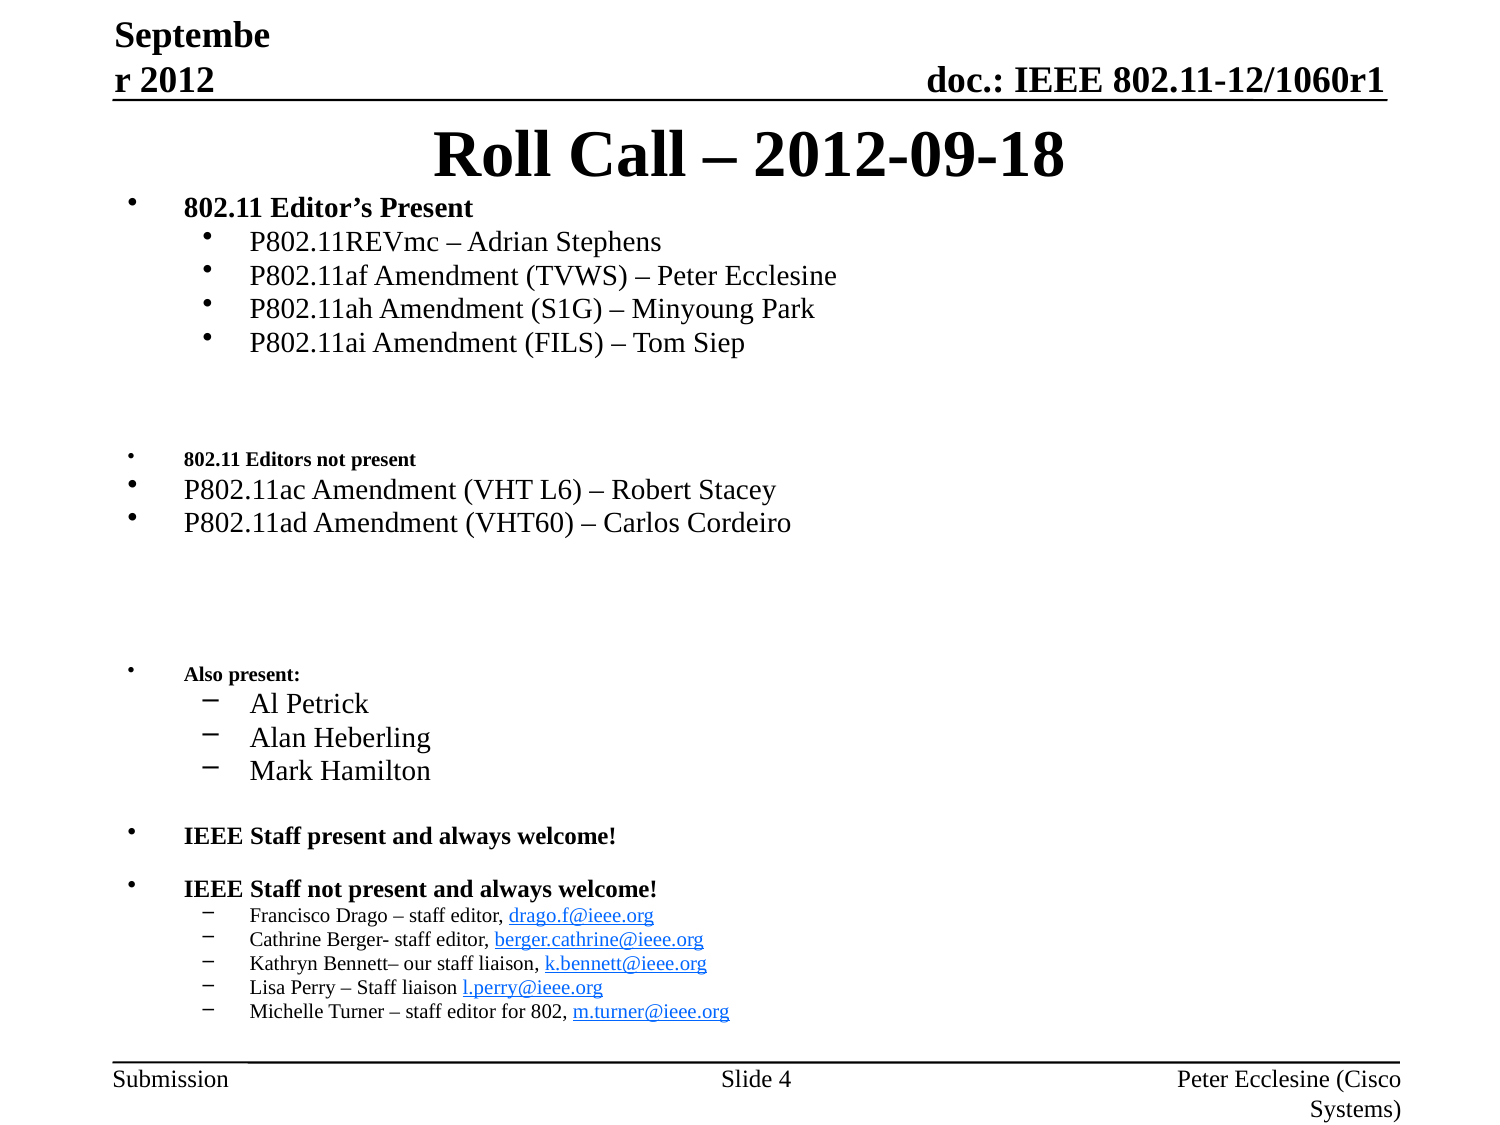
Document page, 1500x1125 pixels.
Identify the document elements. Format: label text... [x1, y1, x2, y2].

footer Peter Ecclesine (Cisco Systems) [1164, 1061, 1402, 1093]
slide_number Slide 4 [720, 1061, 792, 1093]
title Roll Call – 2012-09-18 [112, 62, 1388, 187]
list 802.11 Editor’s Present P802.11REVmc – Adrian Stephens P802.11af Amendment (TVWS) – Peter Ecclesine P802.11ah Amendment (S1G) – Minyoung Park P802.11ai Amendment (FILS) – Tom Siep 802.11 Editors not present P802.11ac Amendment (VHT L6) – Robert Stacey P802.11ad Amendment (VHT60) – Carlos Cordeiro Also present: Al Petrick Alan Heberling Mark Hamilton IEEE Staff present and always welcome! IEEE Staff not present and always welcome! Francisco Drago – staff editor, drago.f@ieee.org Cathrine Berger- staff editor, berger.cathrine@ieee.org Kathryn Bennett– our staff liaison, k.bennett@ieee.org Lisa Perry – Staff liaison l.perry@ieee.org Michelle Turner – staff editor for 802, m.turner@ieee.org Note: editors request that an IEEE staff member should be present at least during Plenary meetings [112, 187, 1388, 1051]
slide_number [114, 54, 274, 101]
